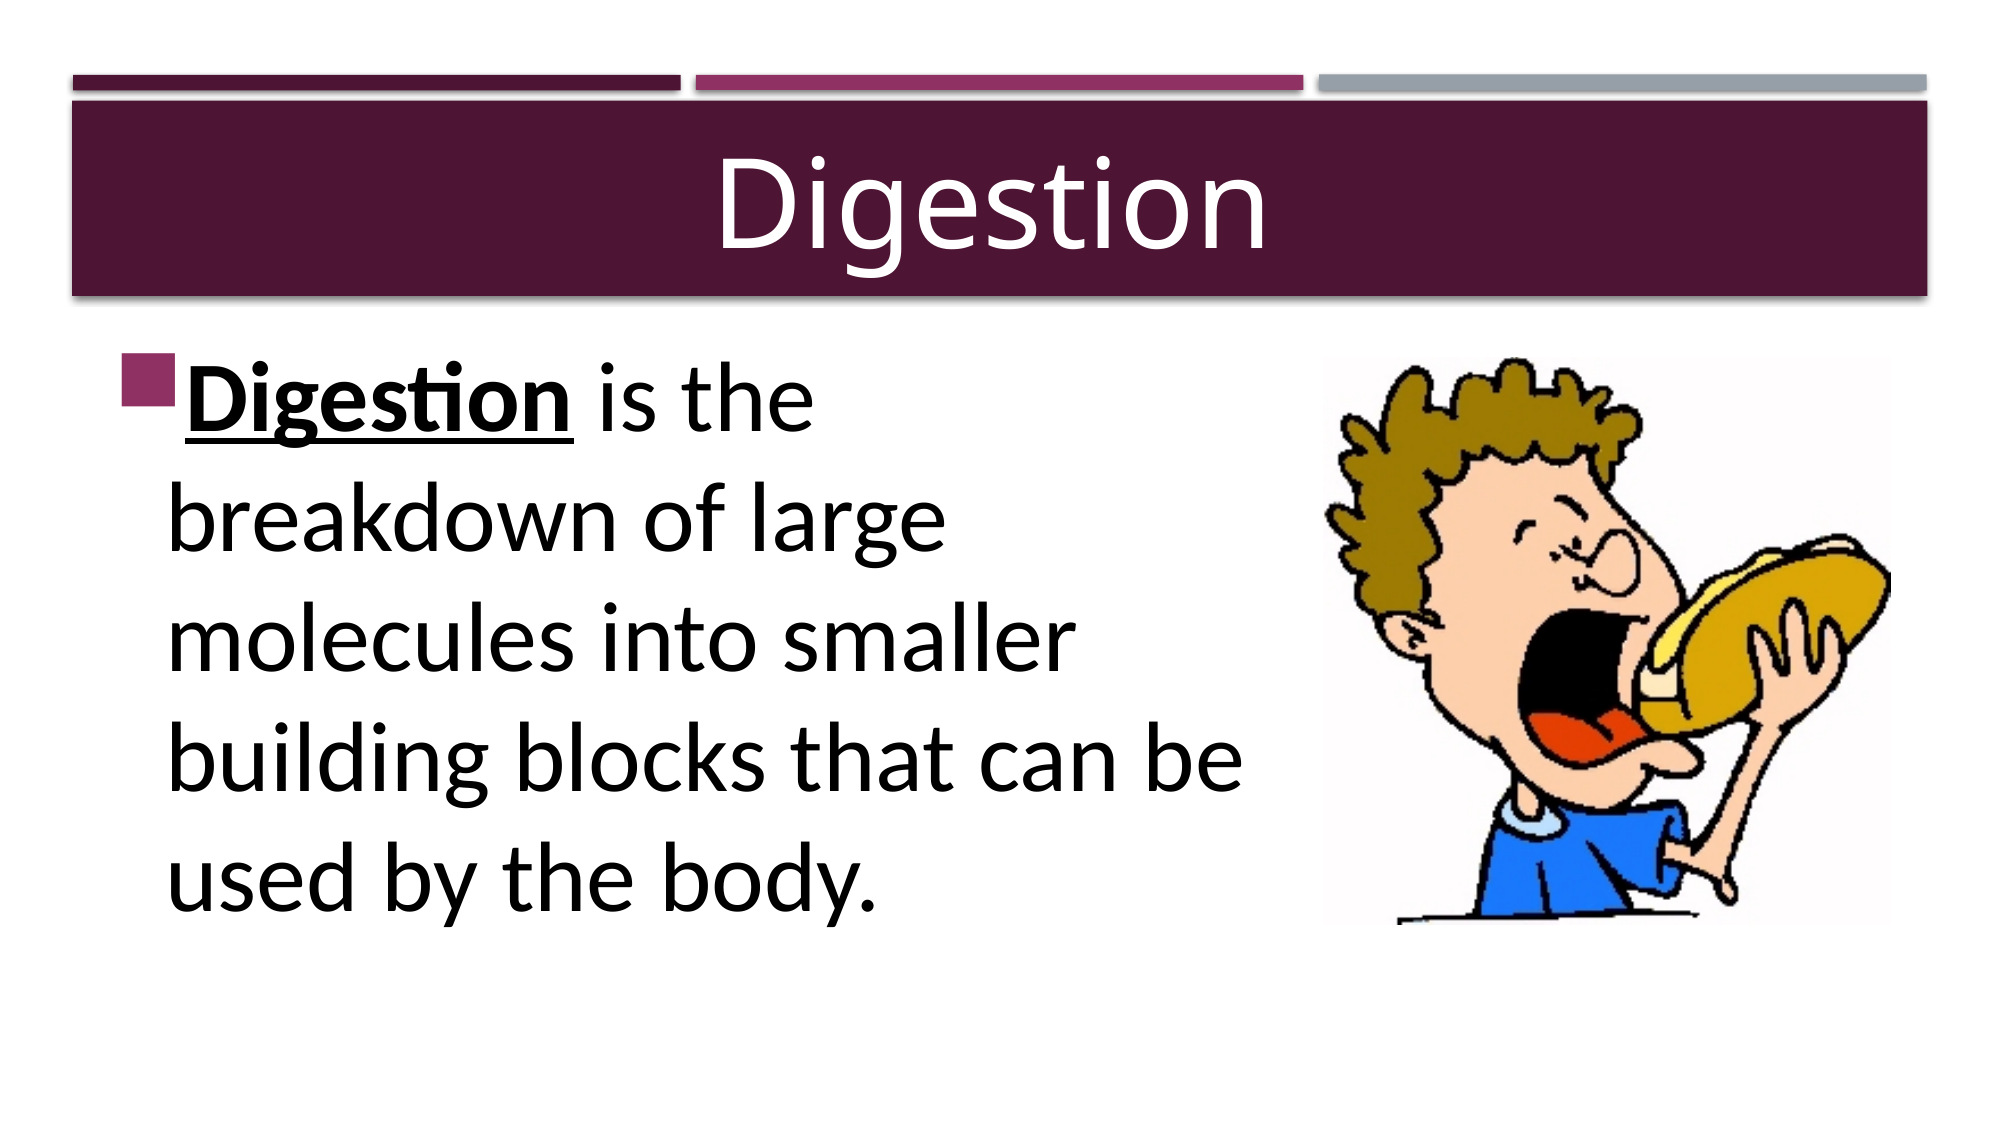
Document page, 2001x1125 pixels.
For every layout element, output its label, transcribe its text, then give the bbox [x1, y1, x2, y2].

title Digestion [95, 115, 1905, 282]
picture [1322, 357, 1891, 926]
text_box Digestion is the breakdown of large molecules into smaller building blocks that can be used by the body. [99, 262, 1310, 1000]
